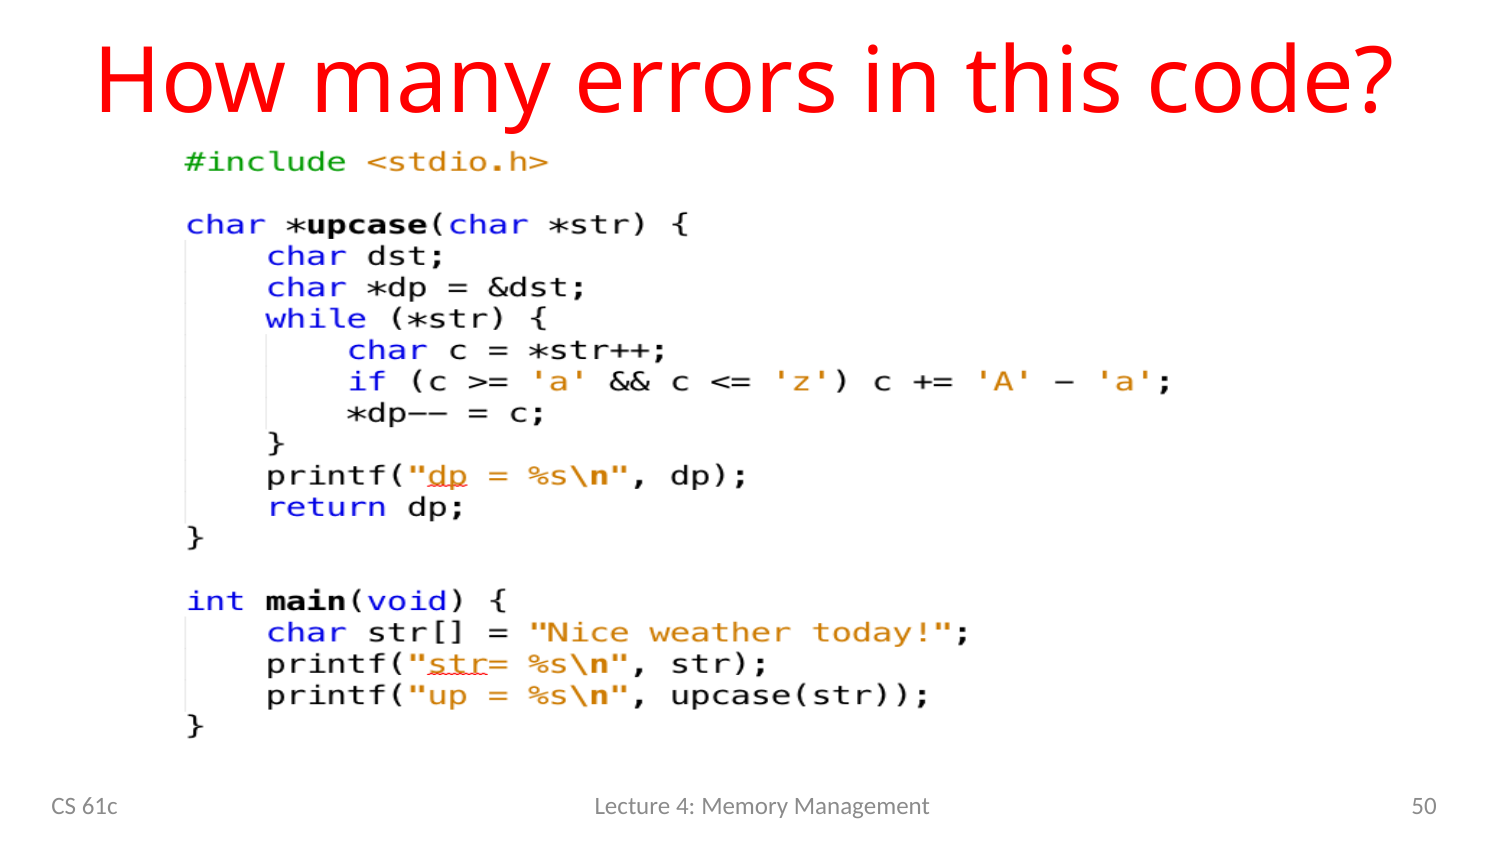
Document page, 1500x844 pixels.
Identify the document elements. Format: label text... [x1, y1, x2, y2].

slide_number 50 [1114, 782, 1452, 827]
title How many errors in this code? [36, 17, 1452, 148]
picture [179, 147, 1178, 754]
footer Lecture 4: Memory Management [438, 782, 1087, 827]
slide_number CS 61c [36, 782, 406, 827]
